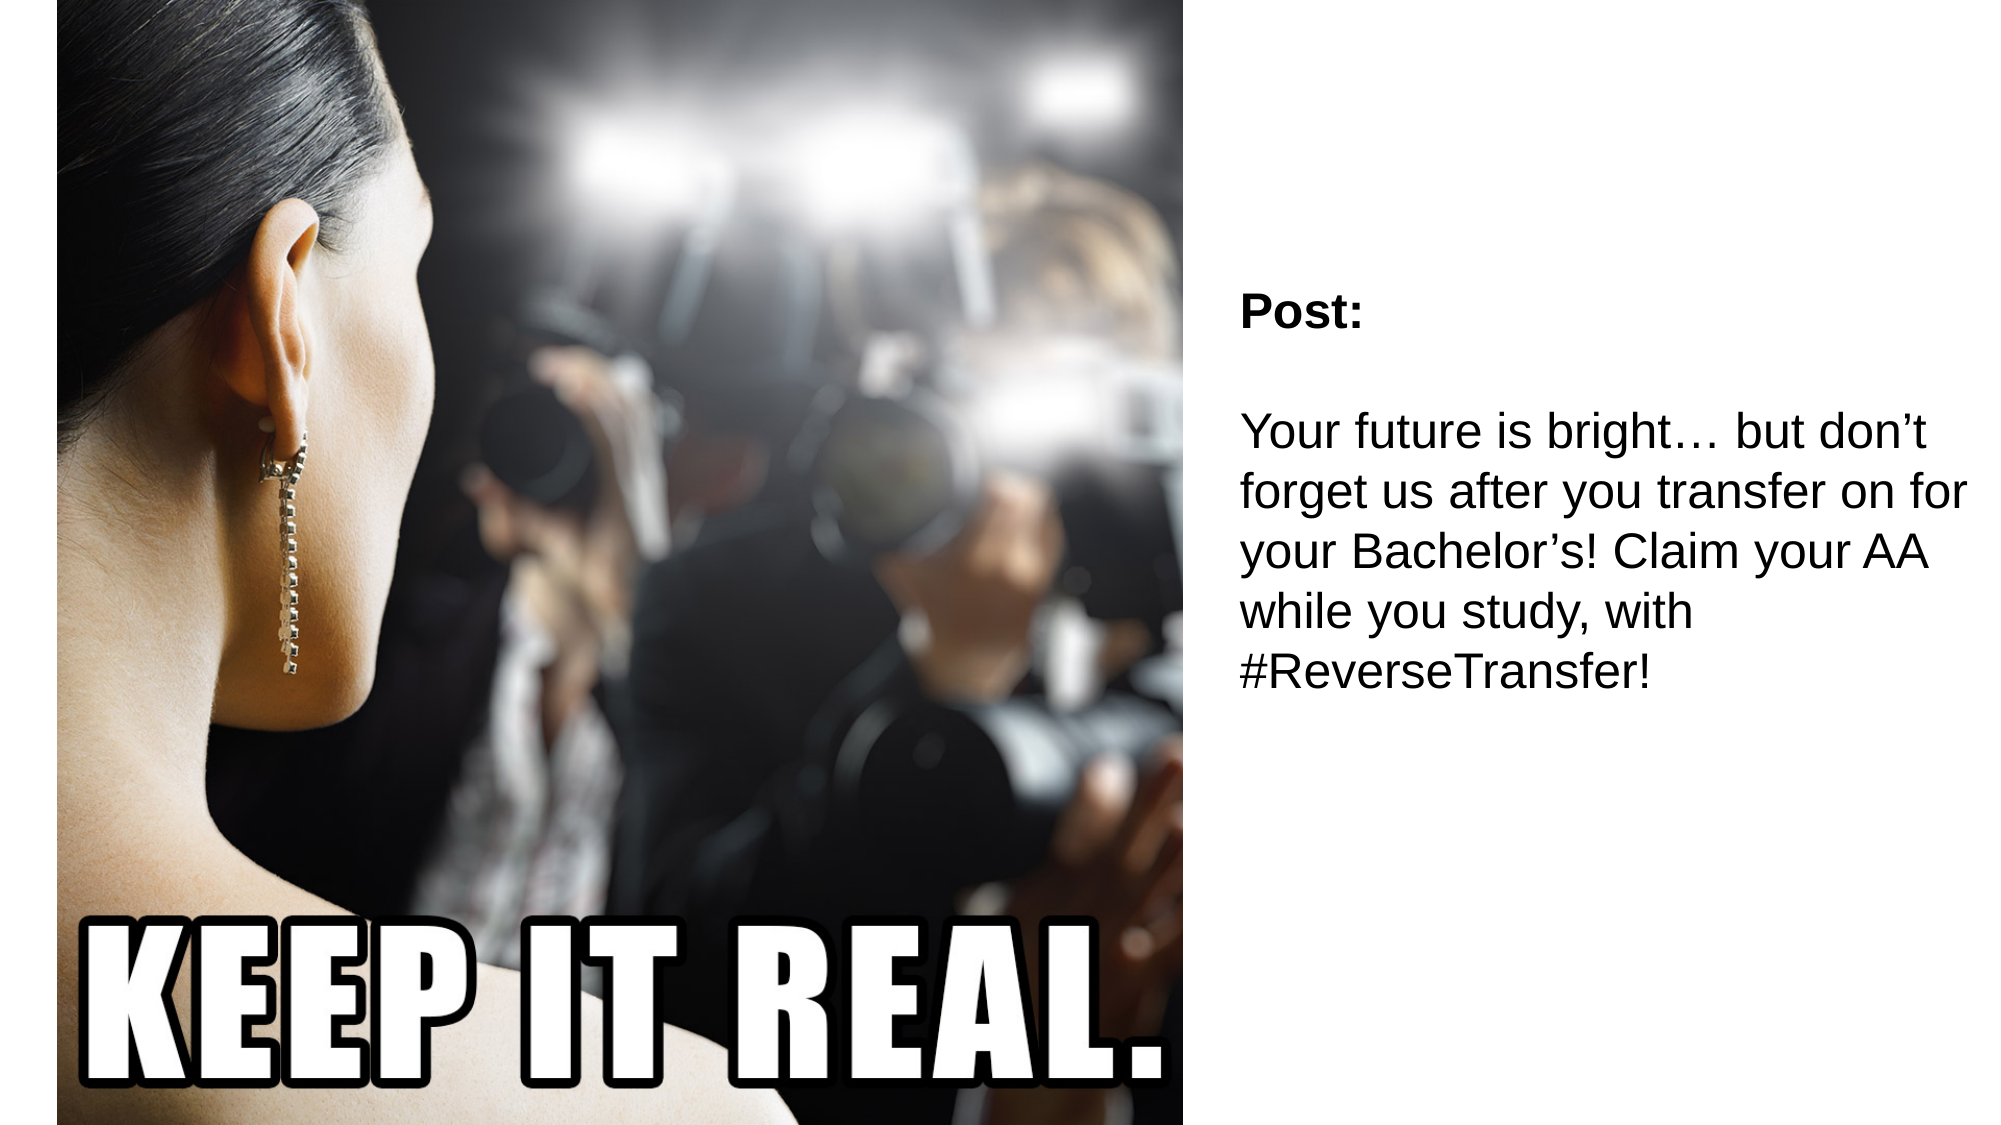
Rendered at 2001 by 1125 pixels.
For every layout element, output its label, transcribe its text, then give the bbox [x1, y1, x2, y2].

text_box Post: Your future is bright… but don’t forget us after you transfer on for your Bachelor’s! Claim your AA while you study, with #ReverseTransfer! [1224, 270, 2000, 706]
picture [57, 0, 1183, 1125]
